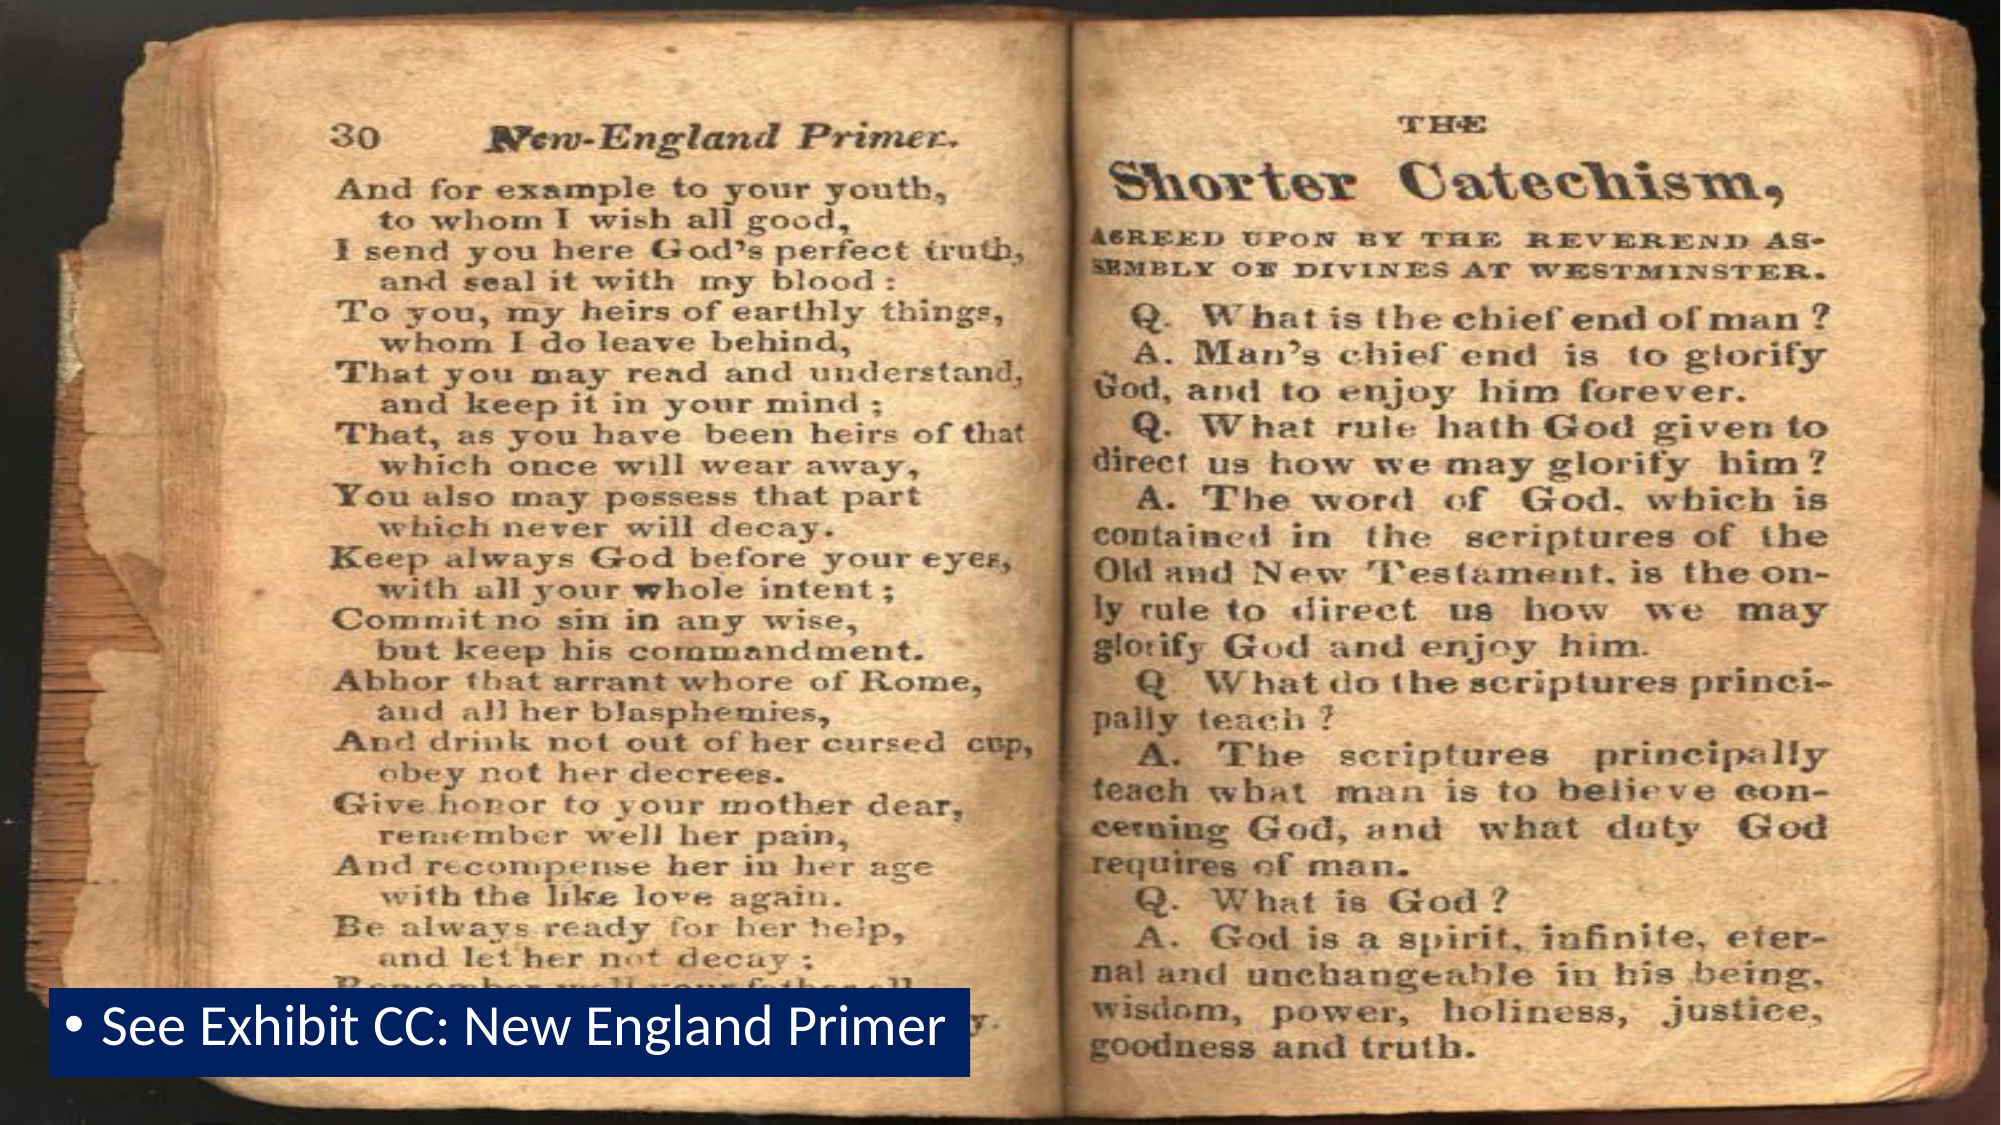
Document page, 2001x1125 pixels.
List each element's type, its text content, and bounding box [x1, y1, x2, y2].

list See Exhibit CC: New England Primer [48, 988, 971, 1077]
picture [0, 0, 2001, 1125]
